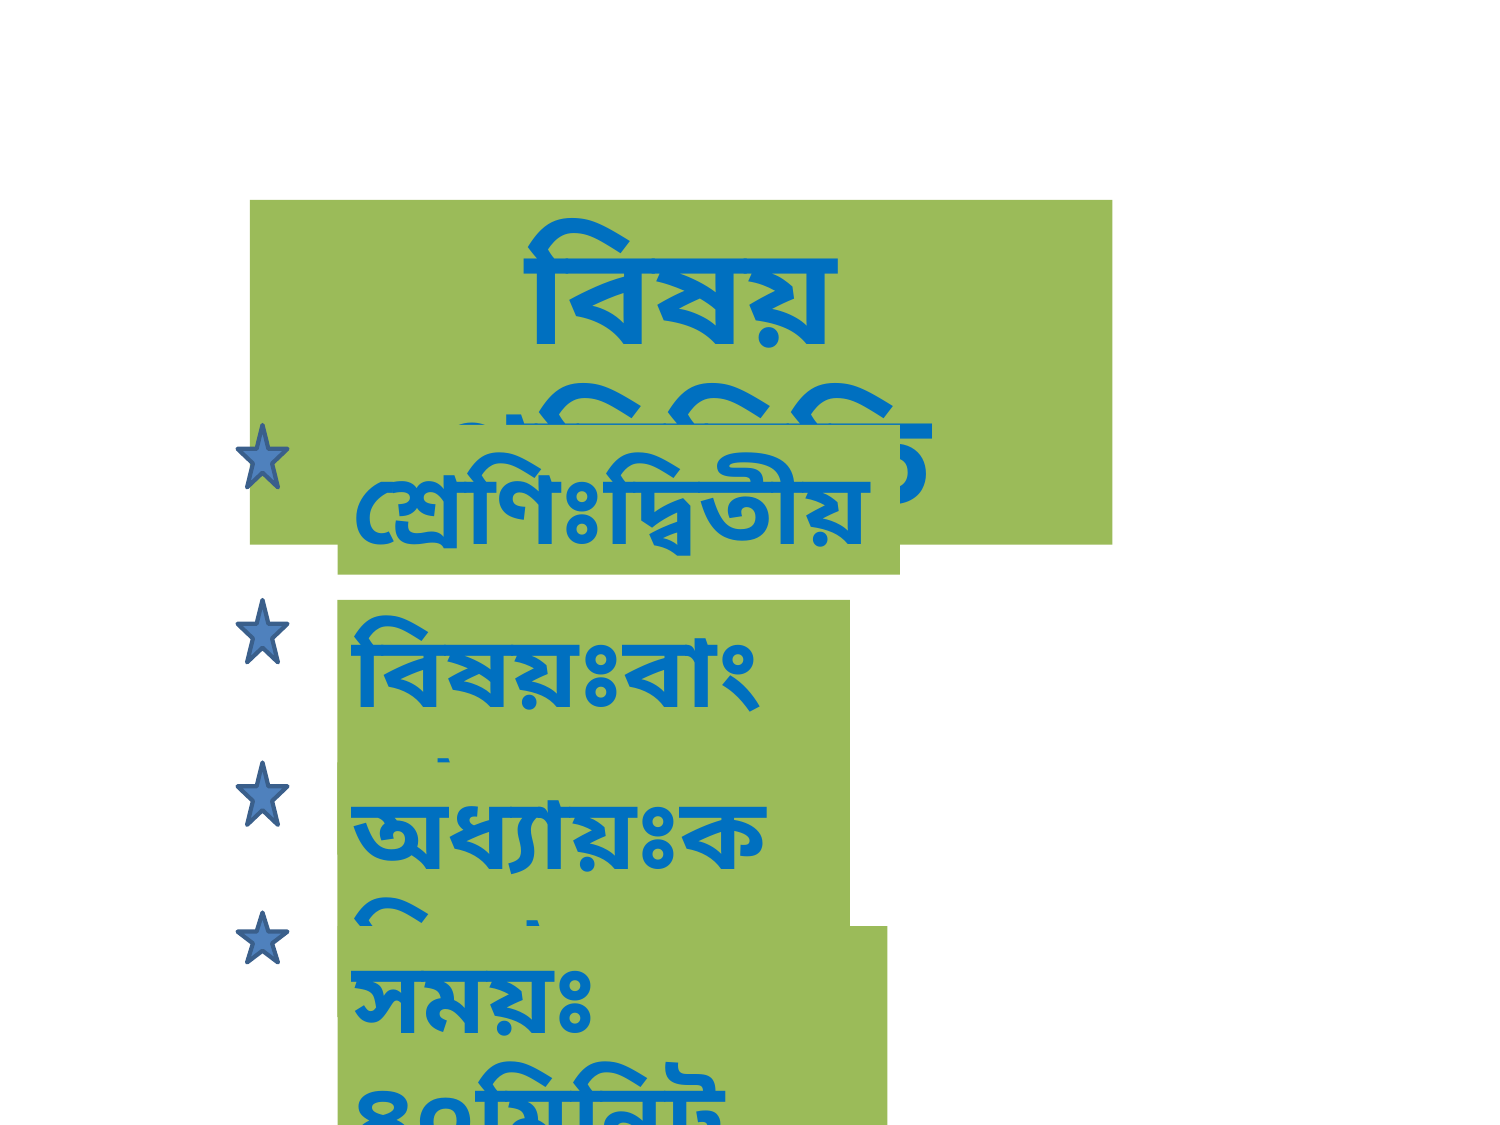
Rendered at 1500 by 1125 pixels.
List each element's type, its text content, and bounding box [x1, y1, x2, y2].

text_box শ্রেণিঃদ্বিতীয় [337, 424, 900, 575]
text_box [235, 760, 290, 827]
text_box বিষয়ঃবাংলা [337, 599, 850, 762]
text_box [235, 910, 290, 965]
text_box বিষয় পরিচিতি [249, 199, 1113, 545]
text_box অধ্যায়ঃকবিতা [337, 762, 850, 926]
text_box [235, 422, 290, 490]
text_box সময়ঃ ৪০মিনিট [337, 926, 888, 1125]
text_box [235, 597, 290, 665]
